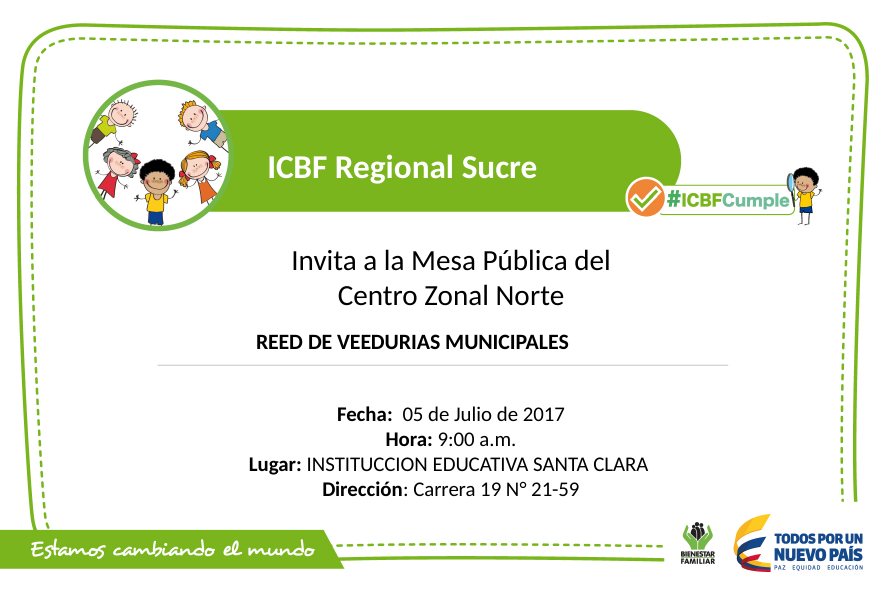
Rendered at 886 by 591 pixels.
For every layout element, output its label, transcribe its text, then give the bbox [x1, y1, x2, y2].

text_box REED DE VEEDURIAS MUNICIPALES [48, 320, 782, 362]
text_box Fecha: 05 de Julio de 2017 Hora: 9:00 a.m. Lugar: INSTITUCCION EDUCATIVA SANTA CLARA Dirección: Carrera 19 N° 21-59 [131, 393, 771, 534]
picture [0, 0, 886, 591]
text_box ICBF Regional Sucre [252, 137, 578, 193]
text_box Invita a la Mesa Pública del Centro Zonal Norte [259, 234, 643, 319]
